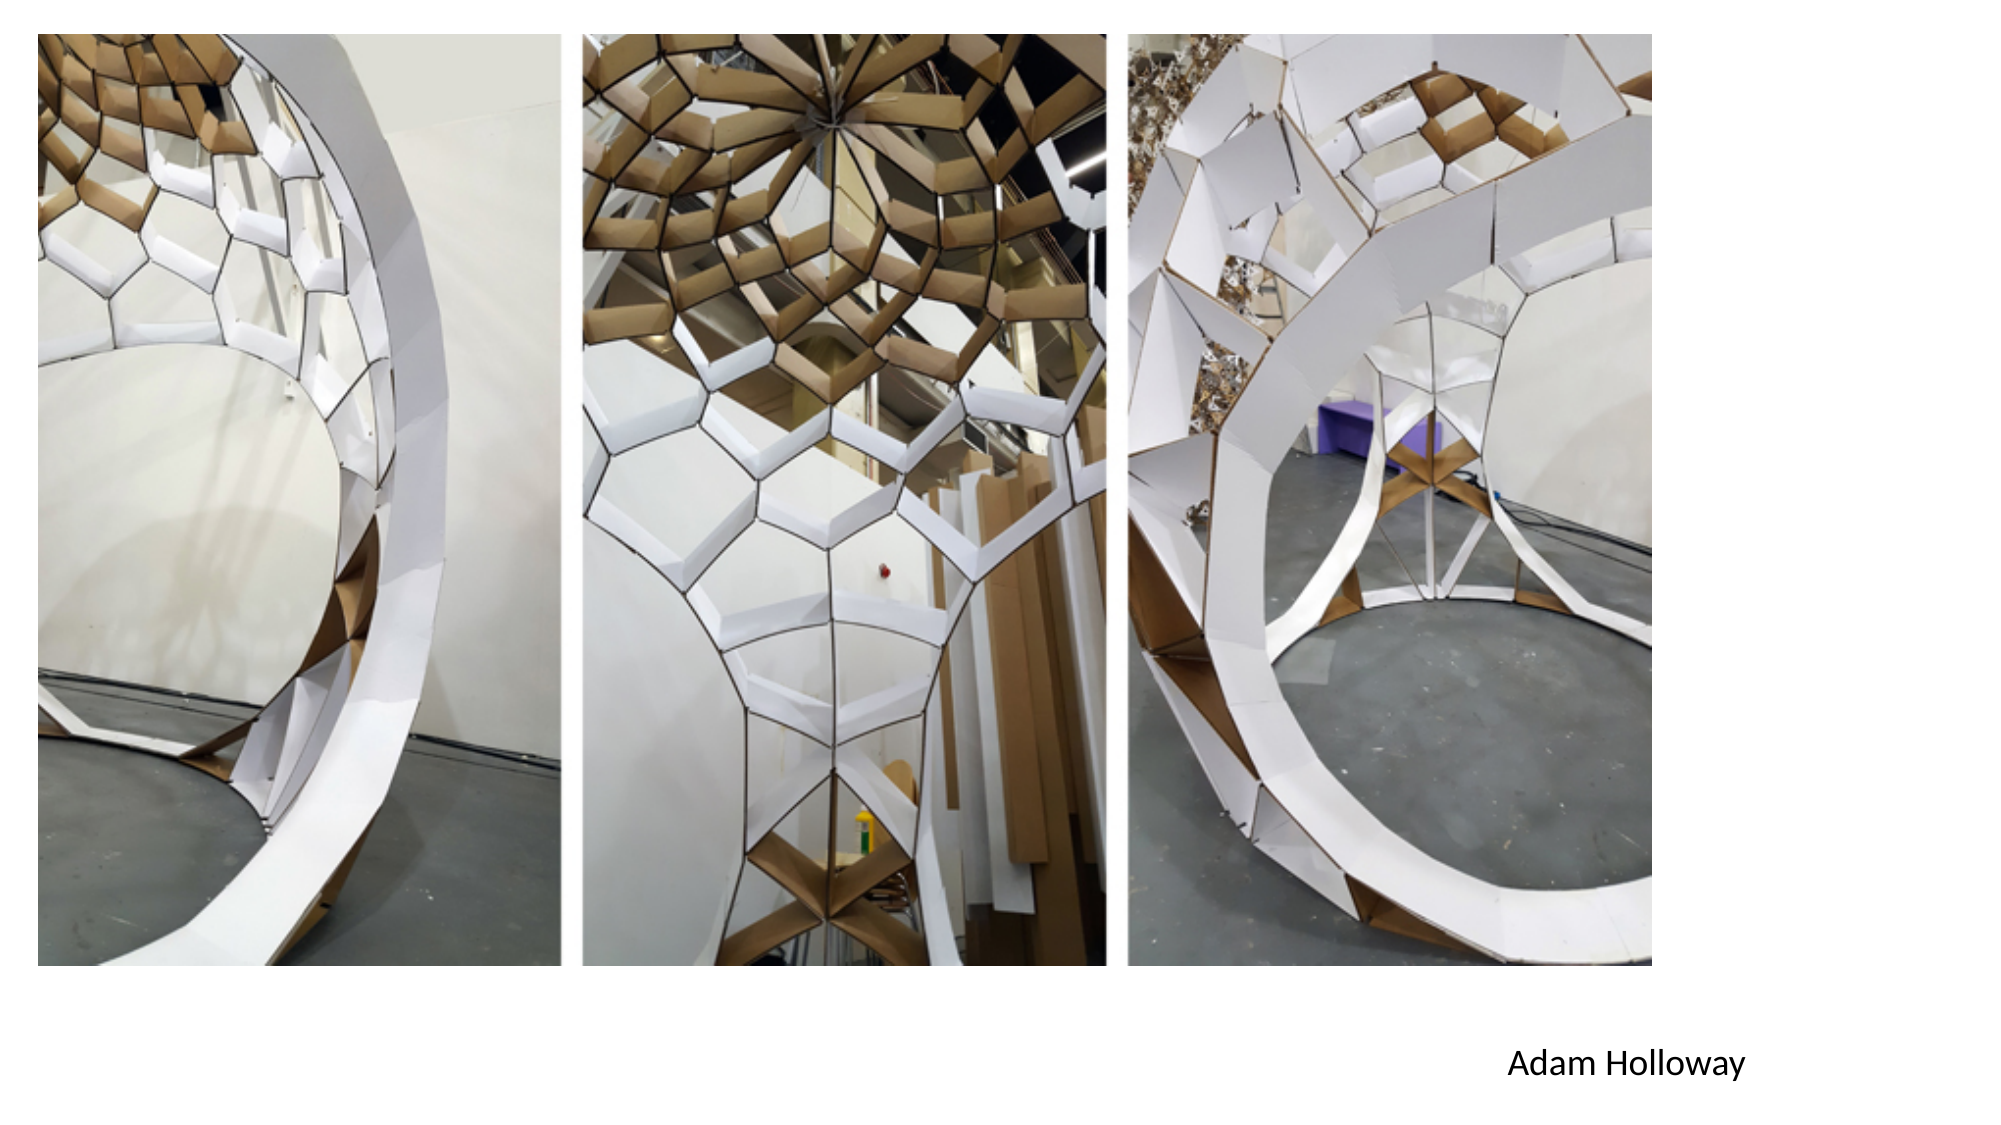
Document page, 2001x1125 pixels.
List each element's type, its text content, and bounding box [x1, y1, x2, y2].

picture [37, 34, 1652, 966]
text_box Adam Holloway [1500, 1030, 1963, 1091]
